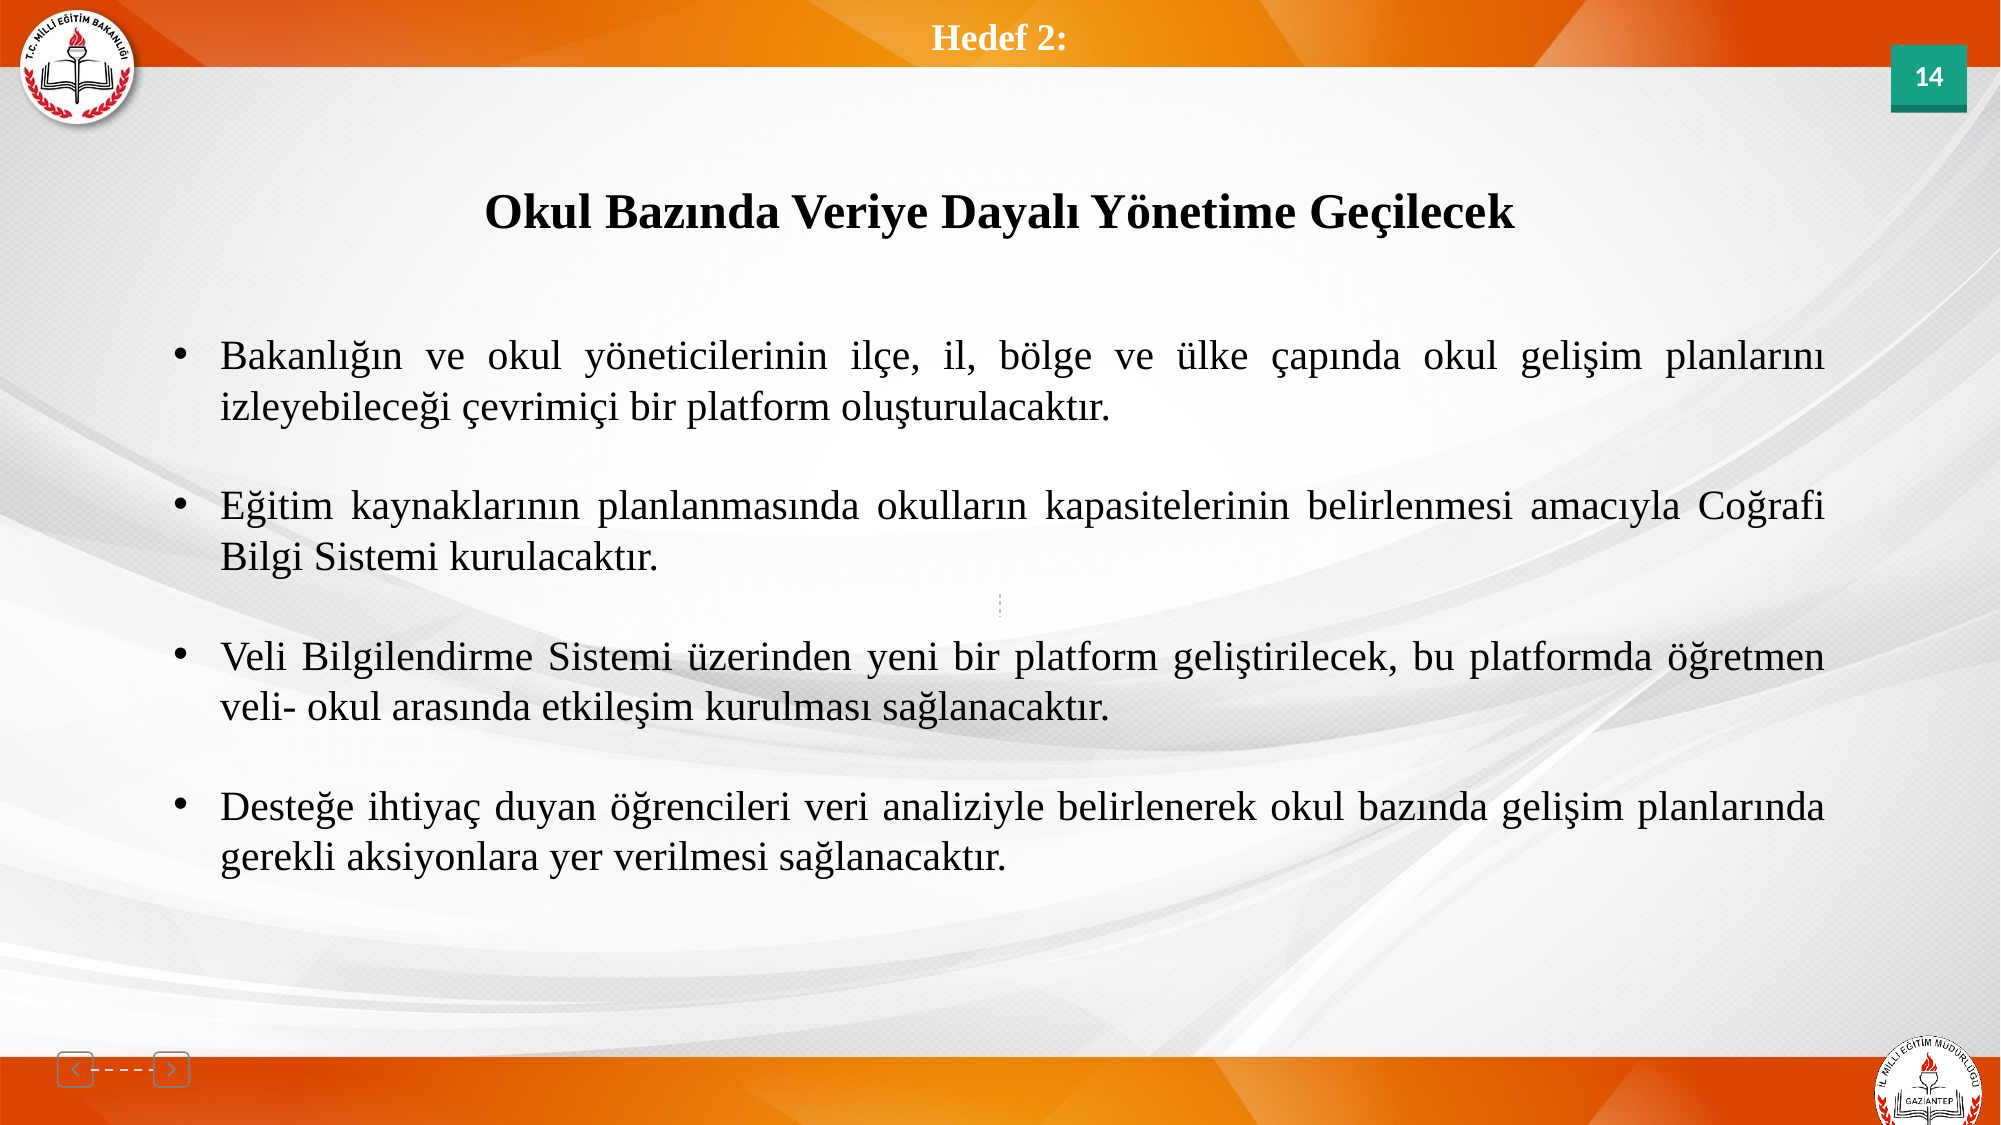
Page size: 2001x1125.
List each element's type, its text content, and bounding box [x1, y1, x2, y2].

text_box Hedef 2: Okul Bazında Veriye Dayalı Yönetime Geçilecek Bakanlığın ve okul yöneticilerinin ilçe, il, bölge ve ülke çapında okul gelişim planlarını izleyebileceği çevrimiçi bir platform oluşturulacaktır. Eğitim kaynaklarının planlanmasında okulların kapasitelerinin belirlenmesi amacıyla Coğrafi Bilgi Sistemi kurulacaktır. Veli Bilgilendirme Sistemi üzerinden yeni bir platform geliştirilecek, bu platformda öğretmen veli- okul arasında etkileşim kurulması sağlanacaktır. Desteğe ihtiyaç duyan öğrencileri veri analiziyle belirlenerek okul bazında gelişim planlarında gerekli aksiyonlara yer verilmesi sağlanacaktır. [158, 0, 1842, 931]
picture [0, 0, 2001, 1125]
